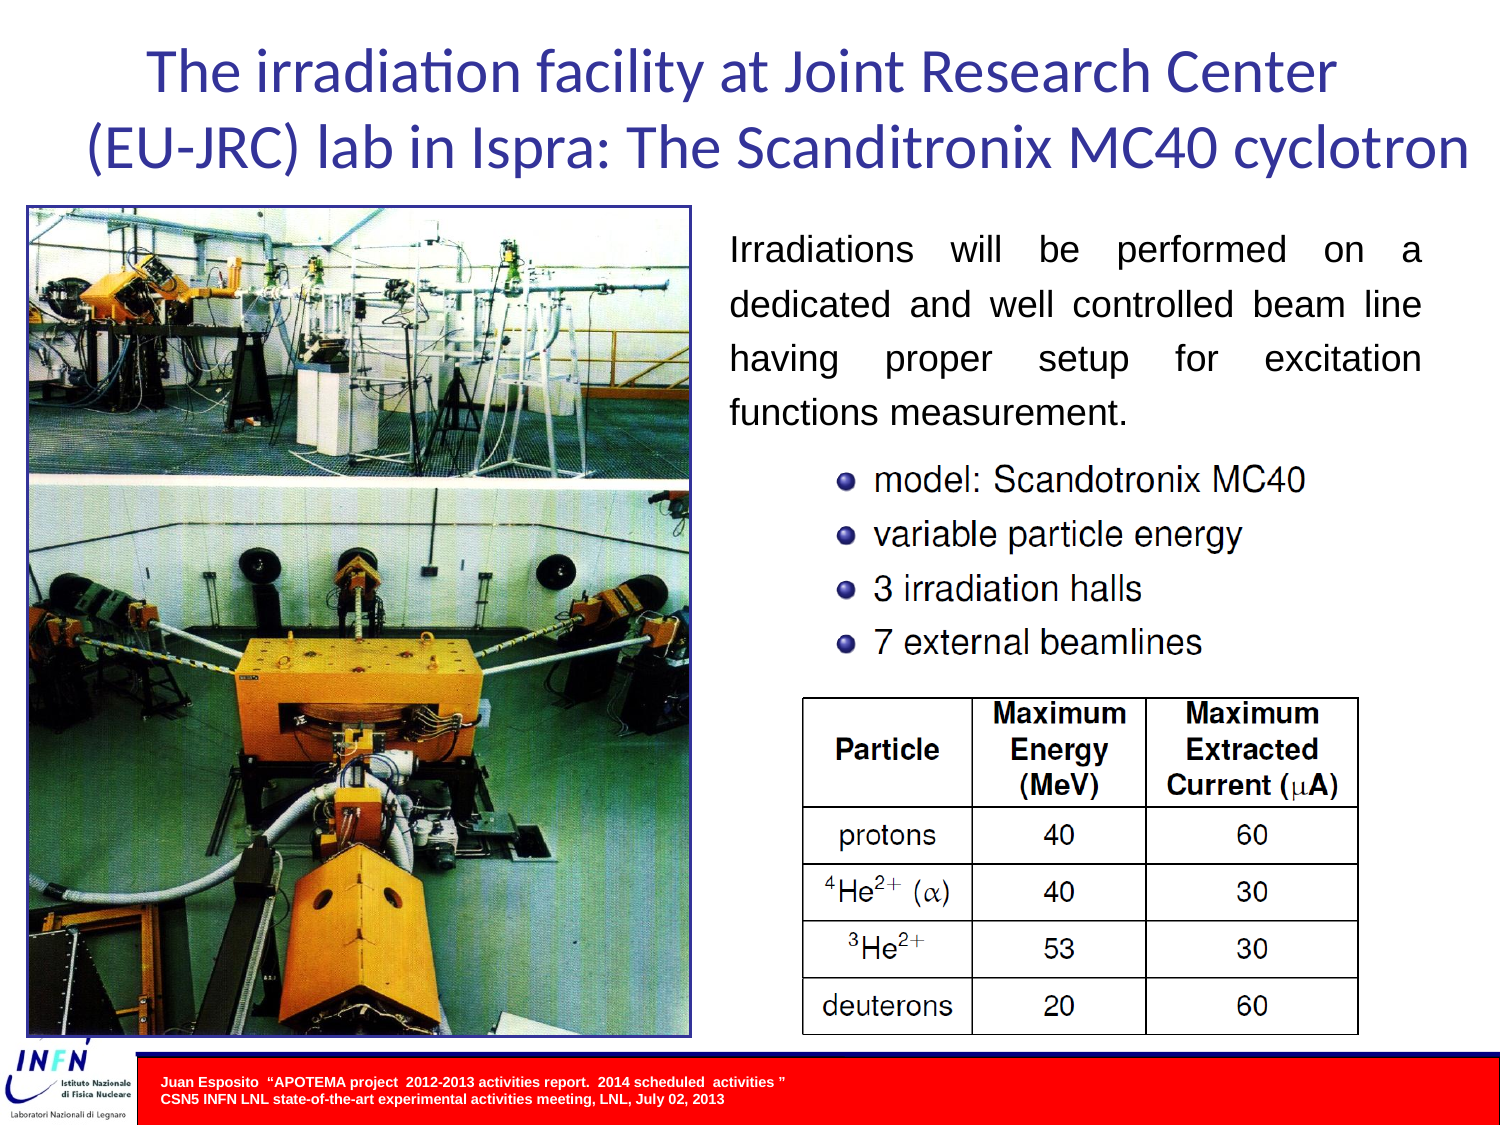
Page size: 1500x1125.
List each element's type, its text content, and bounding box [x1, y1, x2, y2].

text_box Irradiations will be performed on a dedicated and well controlled beam line having proper setup for excitation functions measurement. [714, 209, 1438, 441]
picture [0, 1012, 136, 1125]
picture [29, 207, 690, 1036]
text_box The irradiation facility at Joint Research Center (EU-JRC) lab in Ispra: The Scanditronix MC40 cyclotron [12, 21, 1488, 209]
picture [780, 455, 1372, 1042]
